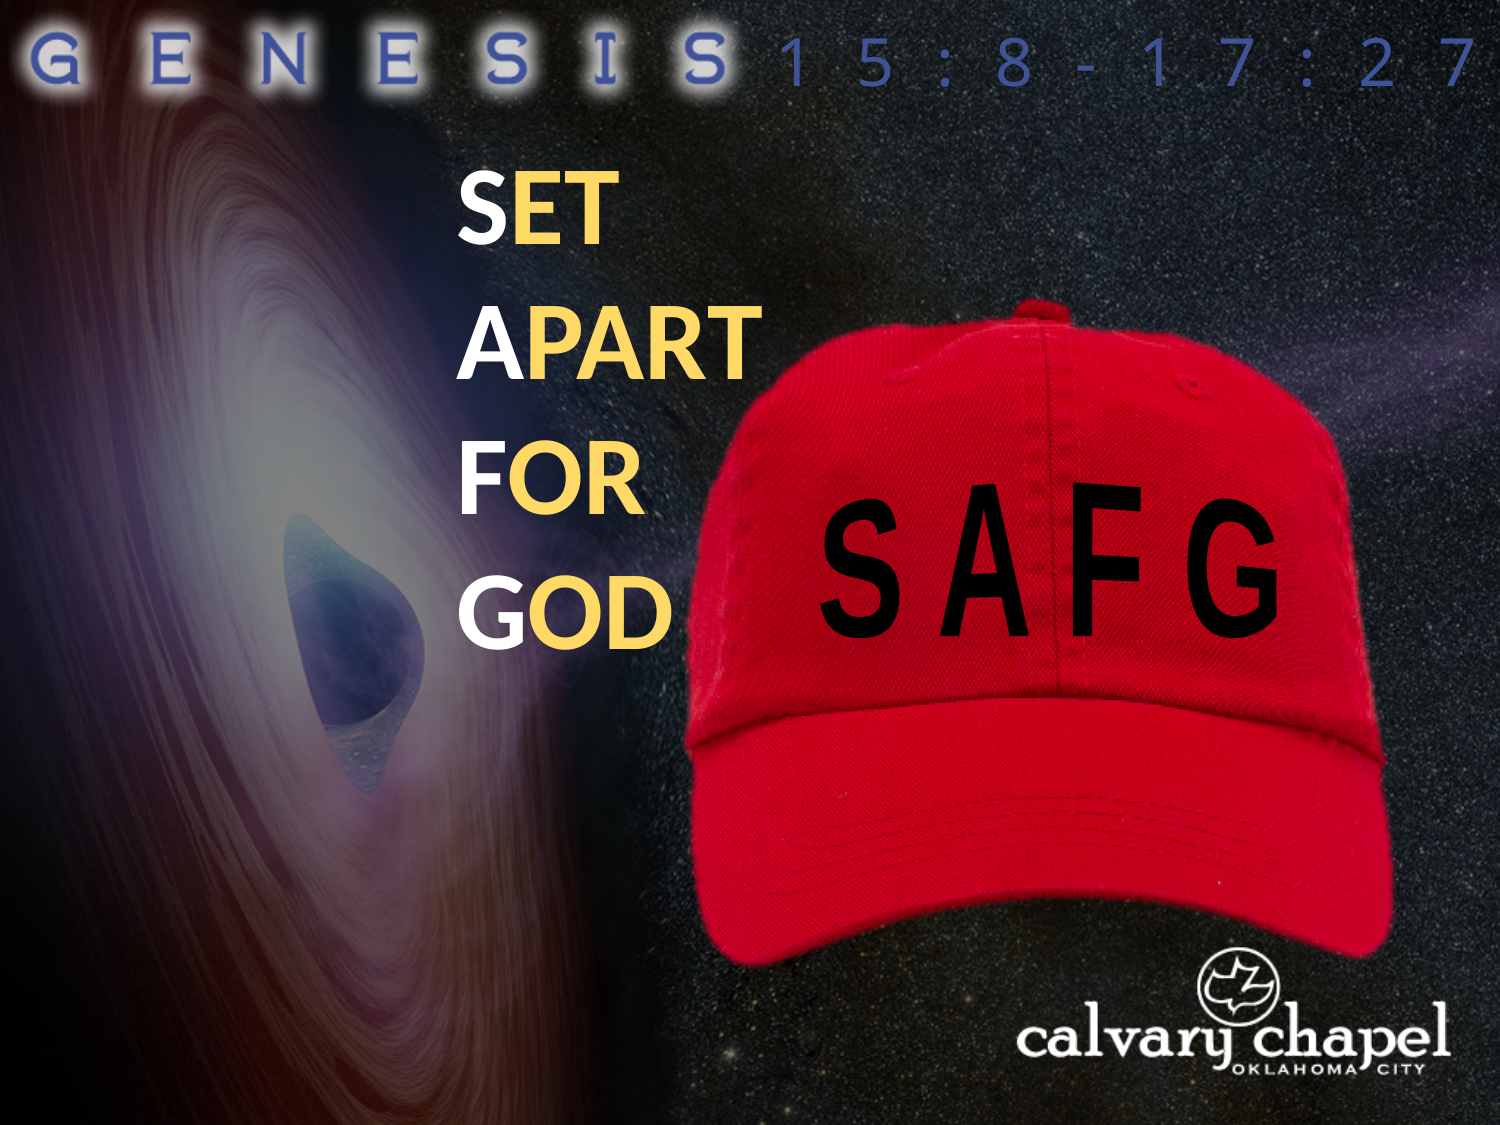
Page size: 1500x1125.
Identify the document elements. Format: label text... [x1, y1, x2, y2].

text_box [645, 245, 1455, 1017]
text_box SET APART FOR GOD [441, 124, 994, 680]
picture [0, 0, 1500, 1125]
text_box 15:8-17:27 [761, 12, 1500, 108]
